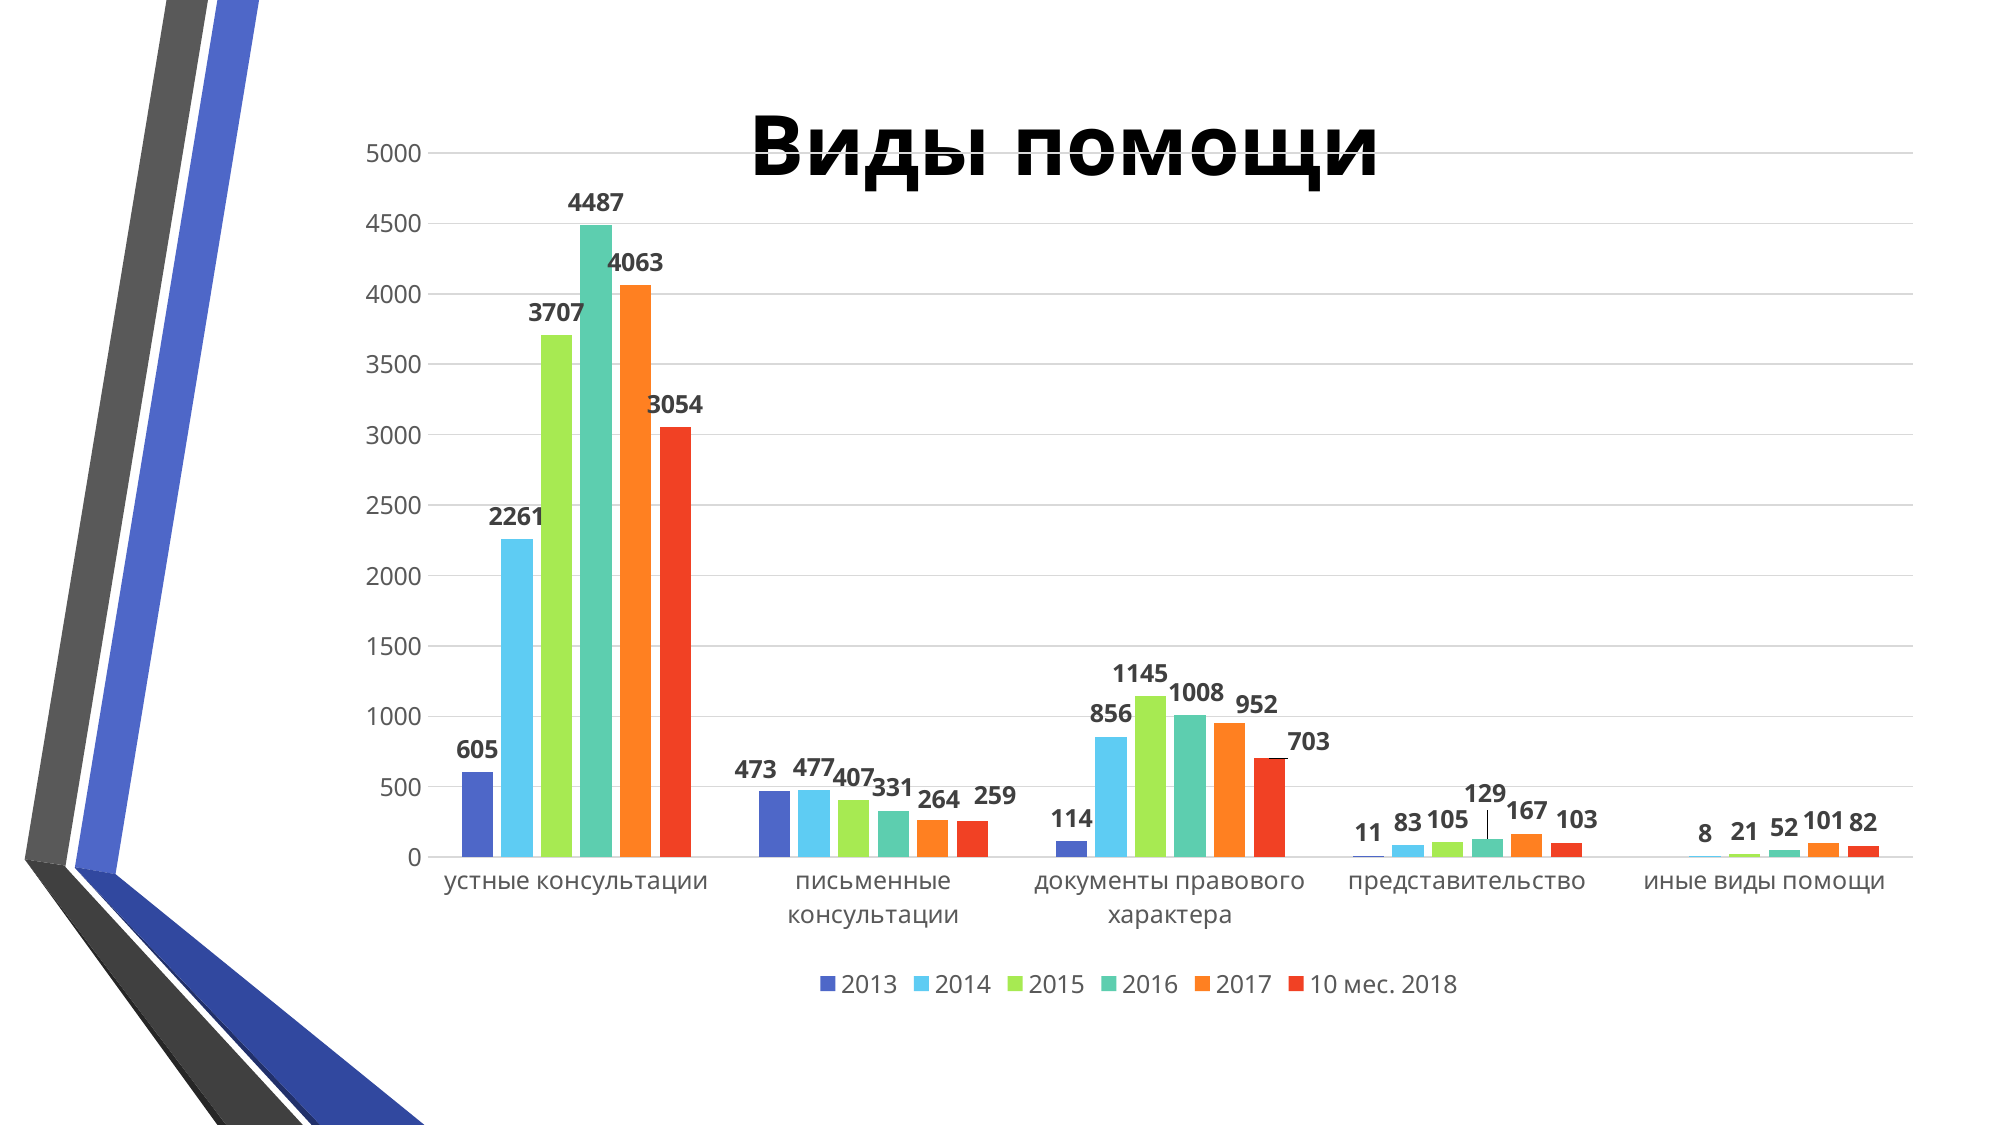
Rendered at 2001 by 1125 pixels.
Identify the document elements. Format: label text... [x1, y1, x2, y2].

title Виды помощи [243, 25, 1887, 259]
chart [332, 117, 1946, 1008]
list [309, 258, 1887, 1063]
